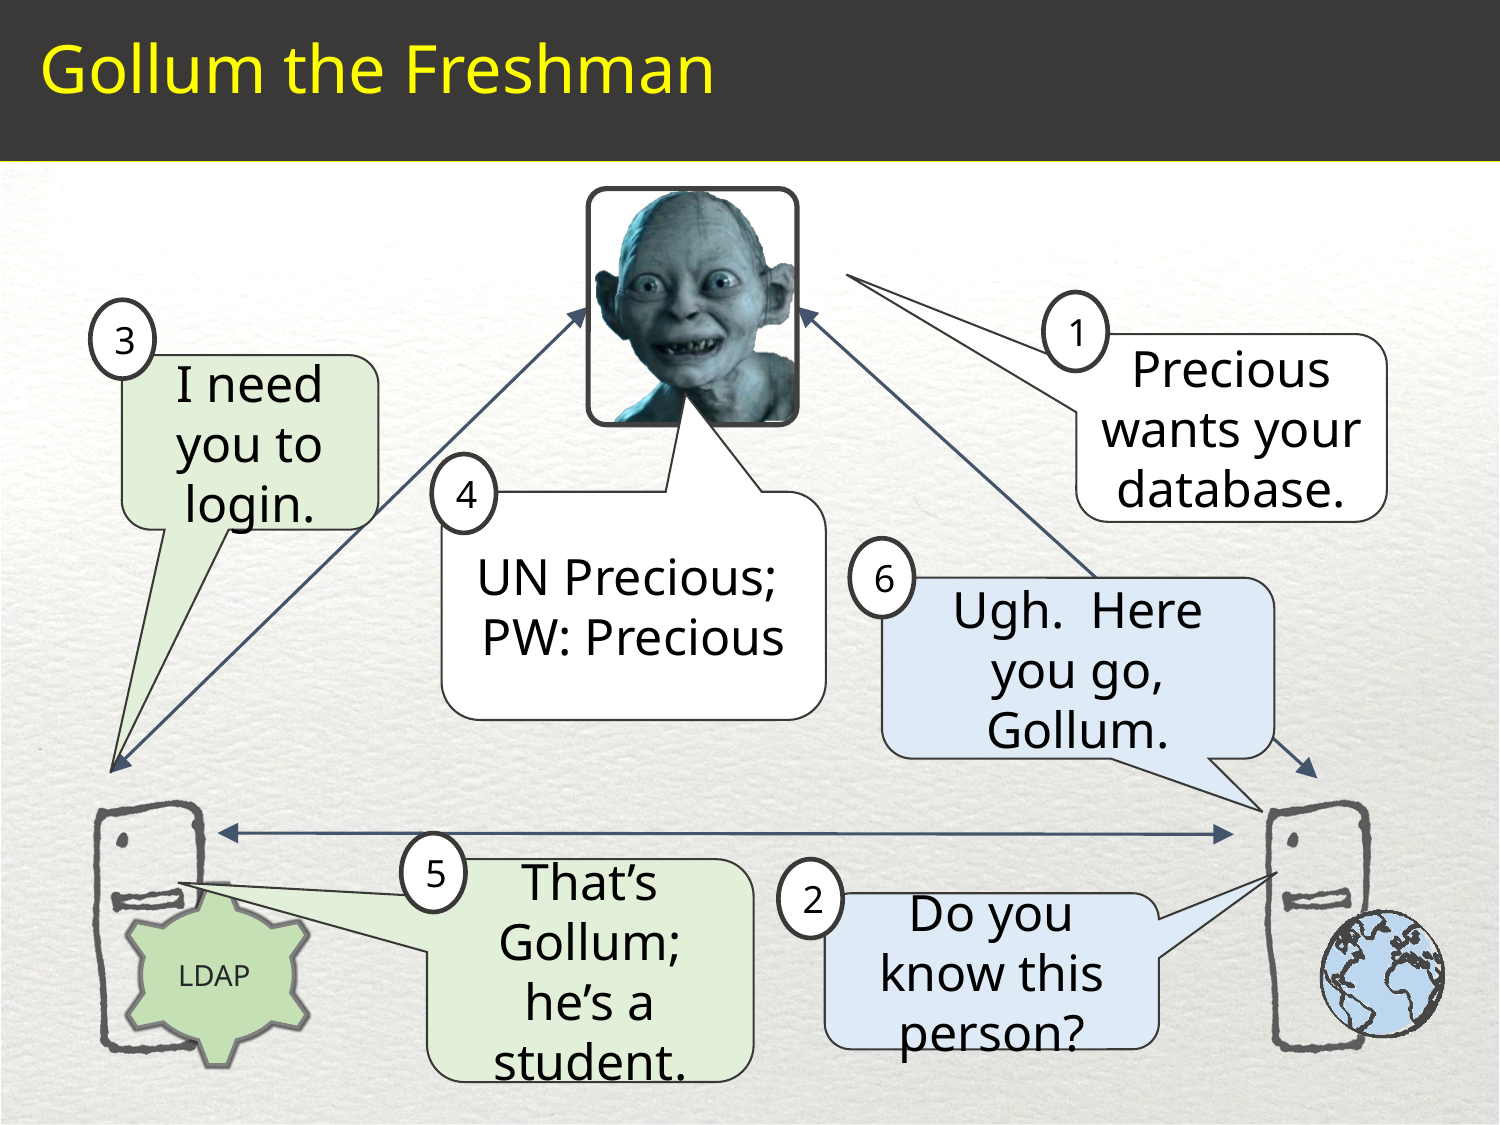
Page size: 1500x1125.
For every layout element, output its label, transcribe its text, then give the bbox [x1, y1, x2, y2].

picture [588, 188, 797, 425]
text_box Do you know this person? [823, 883, 1247, 1051]
text_box 2 [777, 858, 844, 940]
text_box UN Precious; PW: Precious [589, 425, 796, 722]
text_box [110, 306, 589, 773]
text_box Precious wants your database. [1318, 333, 1388, 523]
text_box That’s Gollum; he’s a student. [319, 858, 755, 1084]
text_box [1247, 778, 1449, 1067]
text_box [796, 306, 1318, 779]
title Gollum the Freshman [0, 0, 1500, 162]
text_box Precious wants your database. [845, 273, 929, 306]
text_box Ugh. Here you go, Gollum. [1165, 779, 1247, 808]
text_box I’m with the Nazgul! [0, 162, 1500, 1125]
text_box 3 [89, 298, 142, 377]
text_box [74, 778, 319, 1068]
text_box 5 [400, 835, 467, 914]
text_box 1 [1049, 290, 1102, 306]
